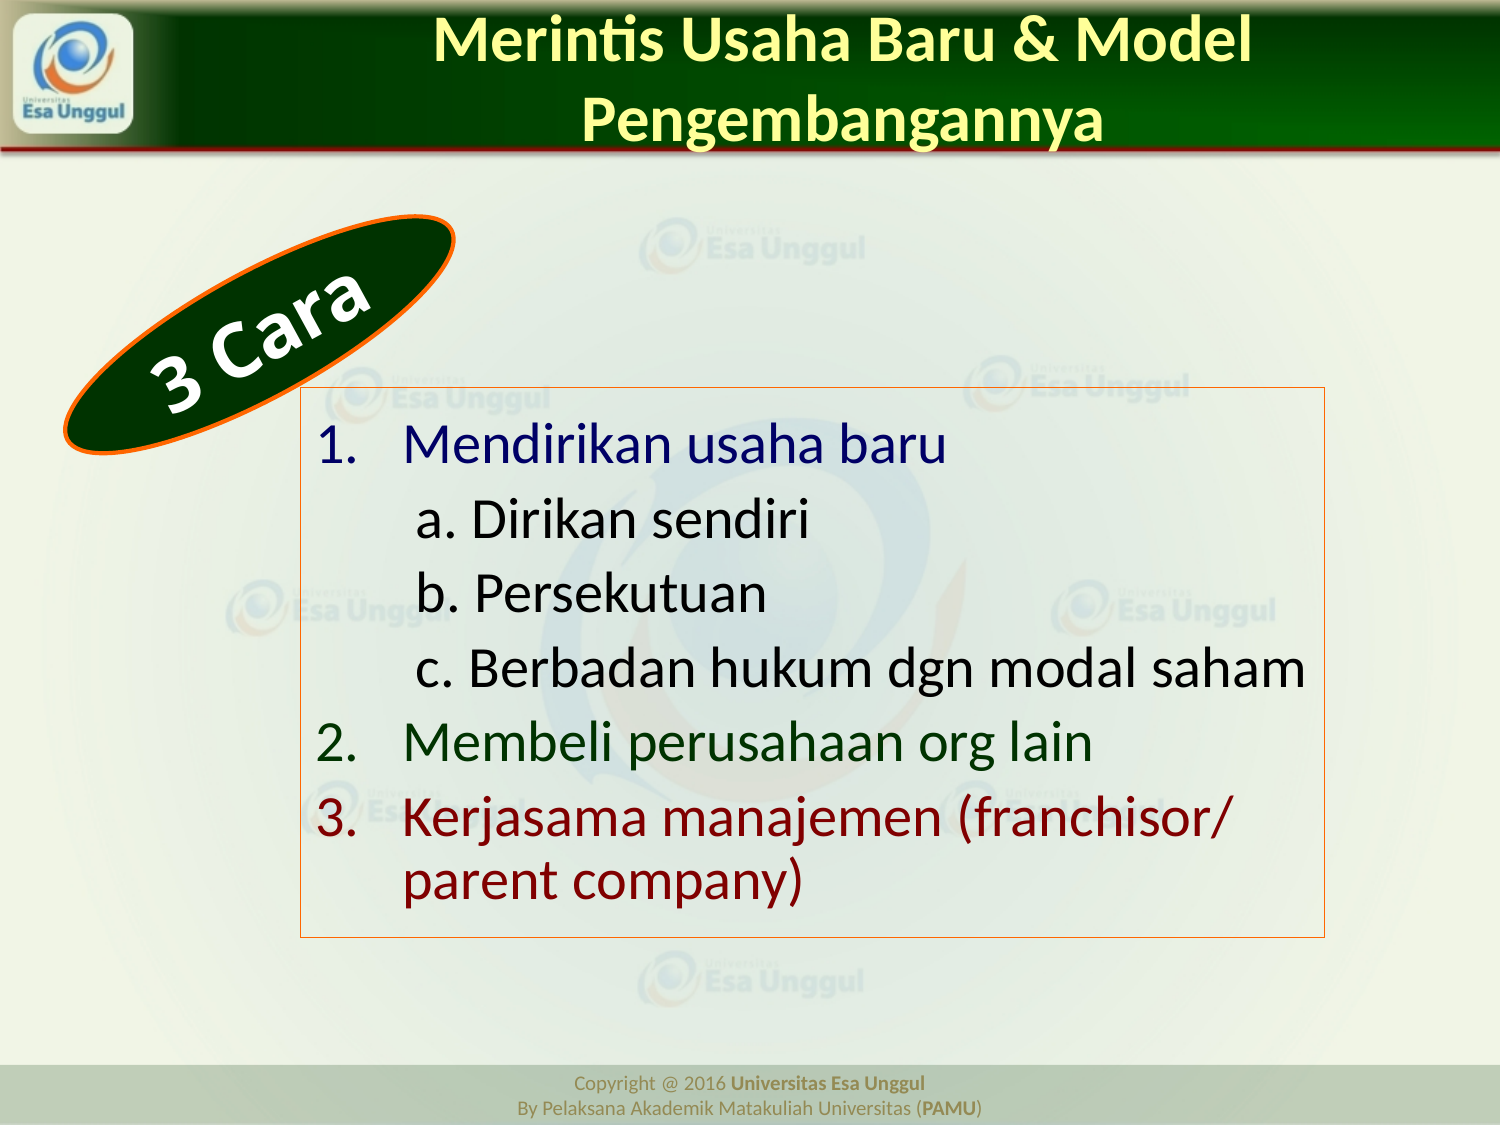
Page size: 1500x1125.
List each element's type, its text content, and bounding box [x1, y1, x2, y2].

title Merintis Usaha Baru & Model Pengembangannya [187, 0, 1500, 150]
text_box 3 Cara [63, 214, 456, 456]
picture [0, 0, 1500, 1125]
text_box Mendirikan usaha baru a. Dirikan sendiri b. Persekutuan c. Berbadan hukum dgn modal saham Membeli perusahaan org lain Kerjasama manajemen (franchisor/ parent company) [300, 387, 1325, 938]
